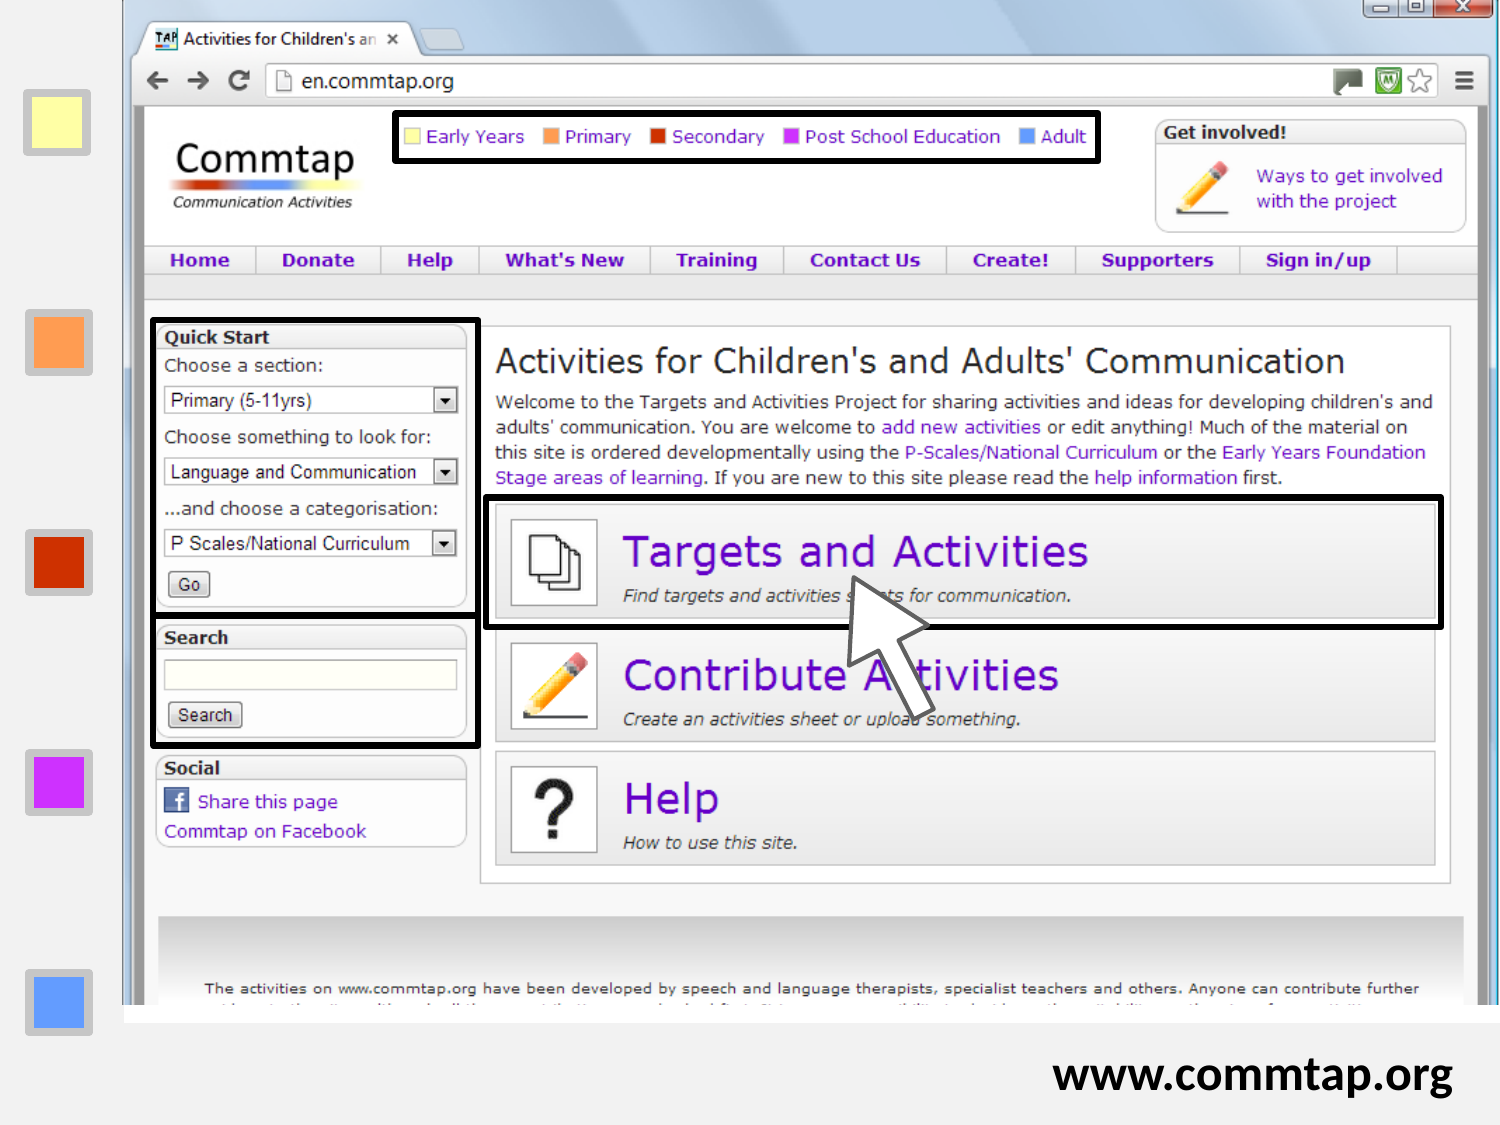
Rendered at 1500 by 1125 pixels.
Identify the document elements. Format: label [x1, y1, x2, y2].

picture [122, 0, 1499, 1005]
